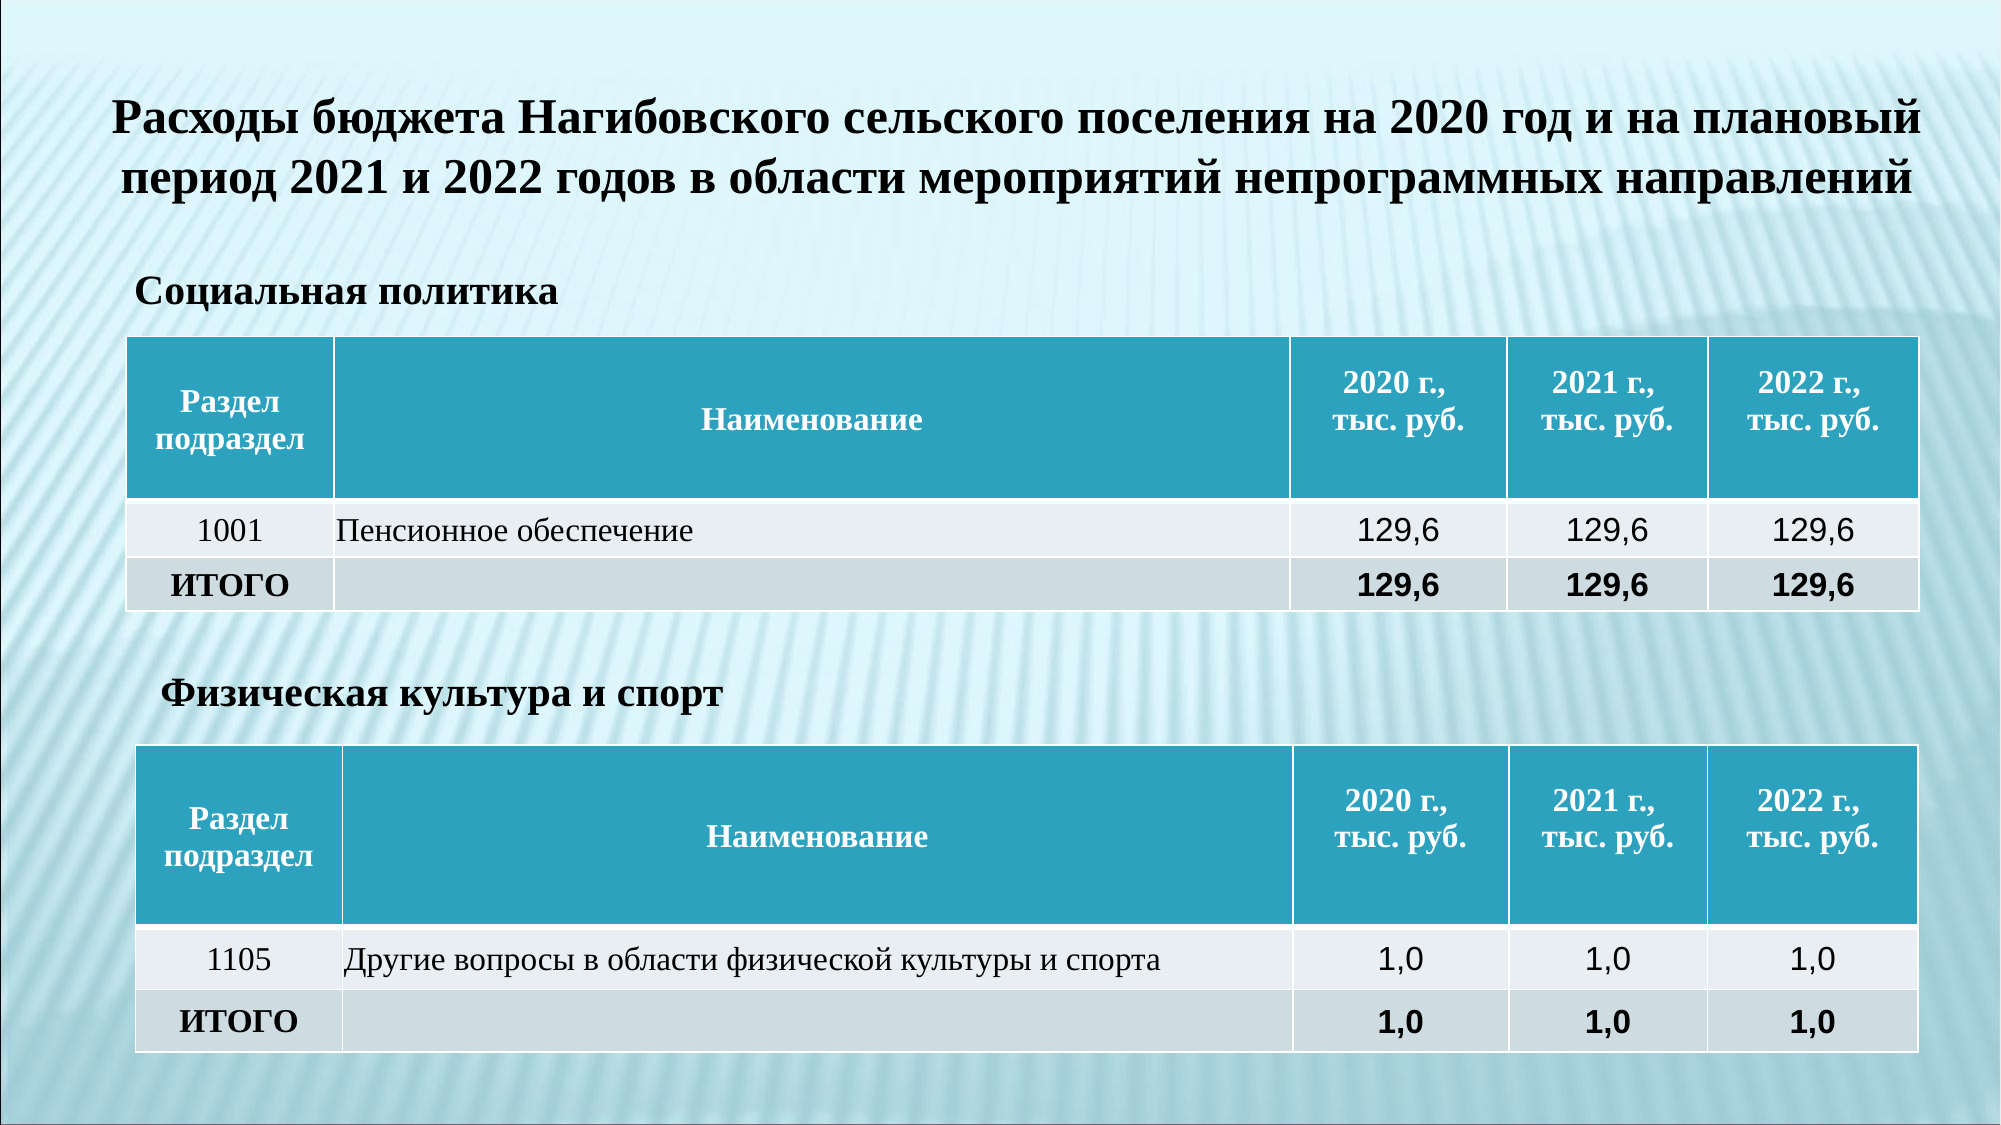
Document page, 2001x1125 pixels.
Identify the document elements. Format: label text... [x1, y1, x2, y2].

table_cell 1,0 [1510, 930, 1707, 989]
table_header 2021 г., тыс. руб. [1510, 746, 1707, 924]
table_header Наименование [343, 746, 1292, 924]
list Социальная политика [66, 254, 1942, 1078]
table_cell 1001 [127, 504, 333, 556]
table_cell 129,6 [1709, 558, 1918, 610]
picture [0, 0, 2001, 1125]
table_cell [335, 558, 1289, 610]
table_cell Другие вопросы в области физической культуры и спорта [343, 930, 1292, 989]
table_cell 129,6 [1709, 504, 1918, 556]
table_header 2021 г., тыс. руб. [1508, 337, 1707, 498]
table_cell 129,6 [1291, 558, 1506, 610]
table_cell 1,0 [1708, 930, 1917, 989]
table_header 2022 г., тыс. руб. [1708, 746, 1917, 924]
table_header 2020 г., тыс. руб. [1294, 746, 1508, 924]
table_cell 1,0 [1294, 990, 1508, 1051]
table_header 2020 г., тыс. руб. [1291, 337, 1506, 498]
table_cell ИТОГО [136, 990, 342, 1051]
table_cell ИТОГО [127, 558, 333, 610]
table_header Раздел подраздел [127, 337, 333, 498]
table_cell 129,6 [1291, 504, 1506, 556]
table_header Наименование [335, 337, 1289, 498]
table_cell 1,0 [1510, 990, 1707, 1051]
table_header Раздел подраздел [136, 746, 342, 924]
table_cell 1,0 [1708, 990, 1917, 1051]
table_cell 1,0 [1294, 930, 1508, 989]
table_cell [343, 990, 1292, 1051]
table_cell 129,6 [1508, 504, 1707, 556]
table_cell Пенсионное обеспечение [335, 504, 1289, 556]
table_cell 129,6 [1508, 558, 1707, 610]
table_header 2022 г., тыс. руб. [1709, 337, 1918, 498]
table_cell 1105 [136, 930, 342, 989]
text_box Физическая культура и спорт [145, 657, 739, 722]
title Расходы бюджета Нагибовского сельского поселения на 2020 год и на плановый период 2021 и 2022 годов в области мероприятий непрограммных направлений [66, 74, 1967, 213]
